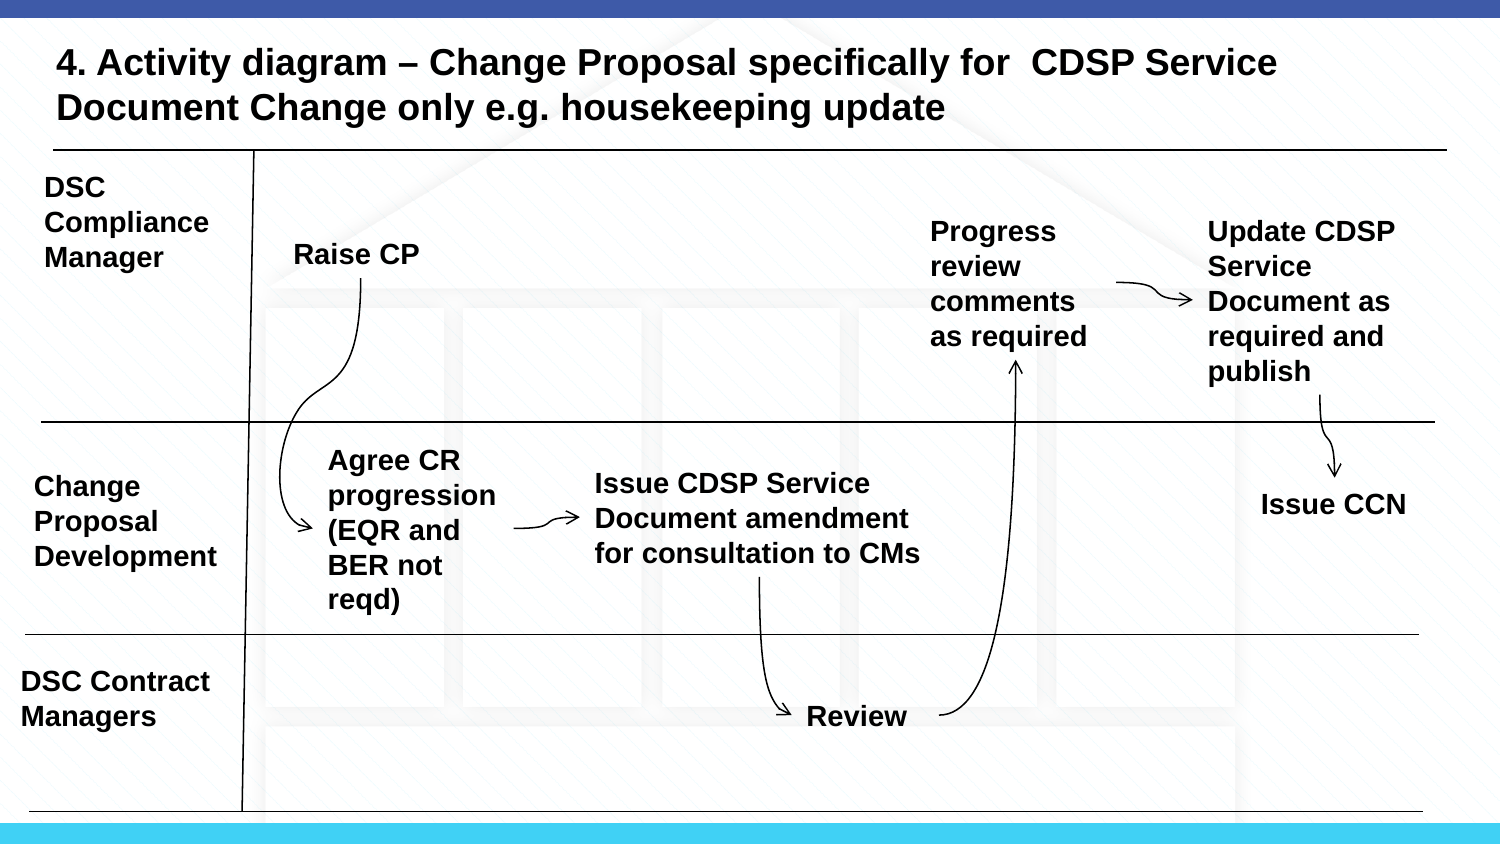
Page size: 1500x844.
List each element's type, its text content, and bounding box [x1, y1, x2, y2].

text_box DSC Contract Managers [5, 655, 236, 740]
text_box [938, 361, 1016, 716]
text_box Review [791, 690, 939, 740]
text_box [513, 511, 581, 519]
text_box DSC Compliance Manager [29, 160, 231, 281]
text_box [220, 371, 454, 420]
text_box Raise CP [278, 228, 443, 279]
text_box Issue CCN [1246, 477, 1424, 528]
text_box Update CDSP Service Document as required and publish [1192, 205, 1447, 395]
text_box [706, 630, 845, 664]
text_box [241, 643, 255, 810]
text_box Issue CDSP Service Document amendment for consultation to CMs [579, 457, 933, 577]
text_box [241, 149, 255, 369]
text_box Change Proposal Development [19, 460, 236, 580]
text_box 4. Activity diagram – Change Proposal specifically for CDSP Service Document Change only e.g. housekeeping update [41, 30, 1447, 136]
picture [0, 0, 1500, 844]
text_box Agree CR progression (EQR and BER not reqd) [312, 433, 514, 624]
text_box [241, 430, 255, 633]
text_box Progress review comments as required [915, 205, 1117, 360]
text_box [1269, 412, 1386, 428]
